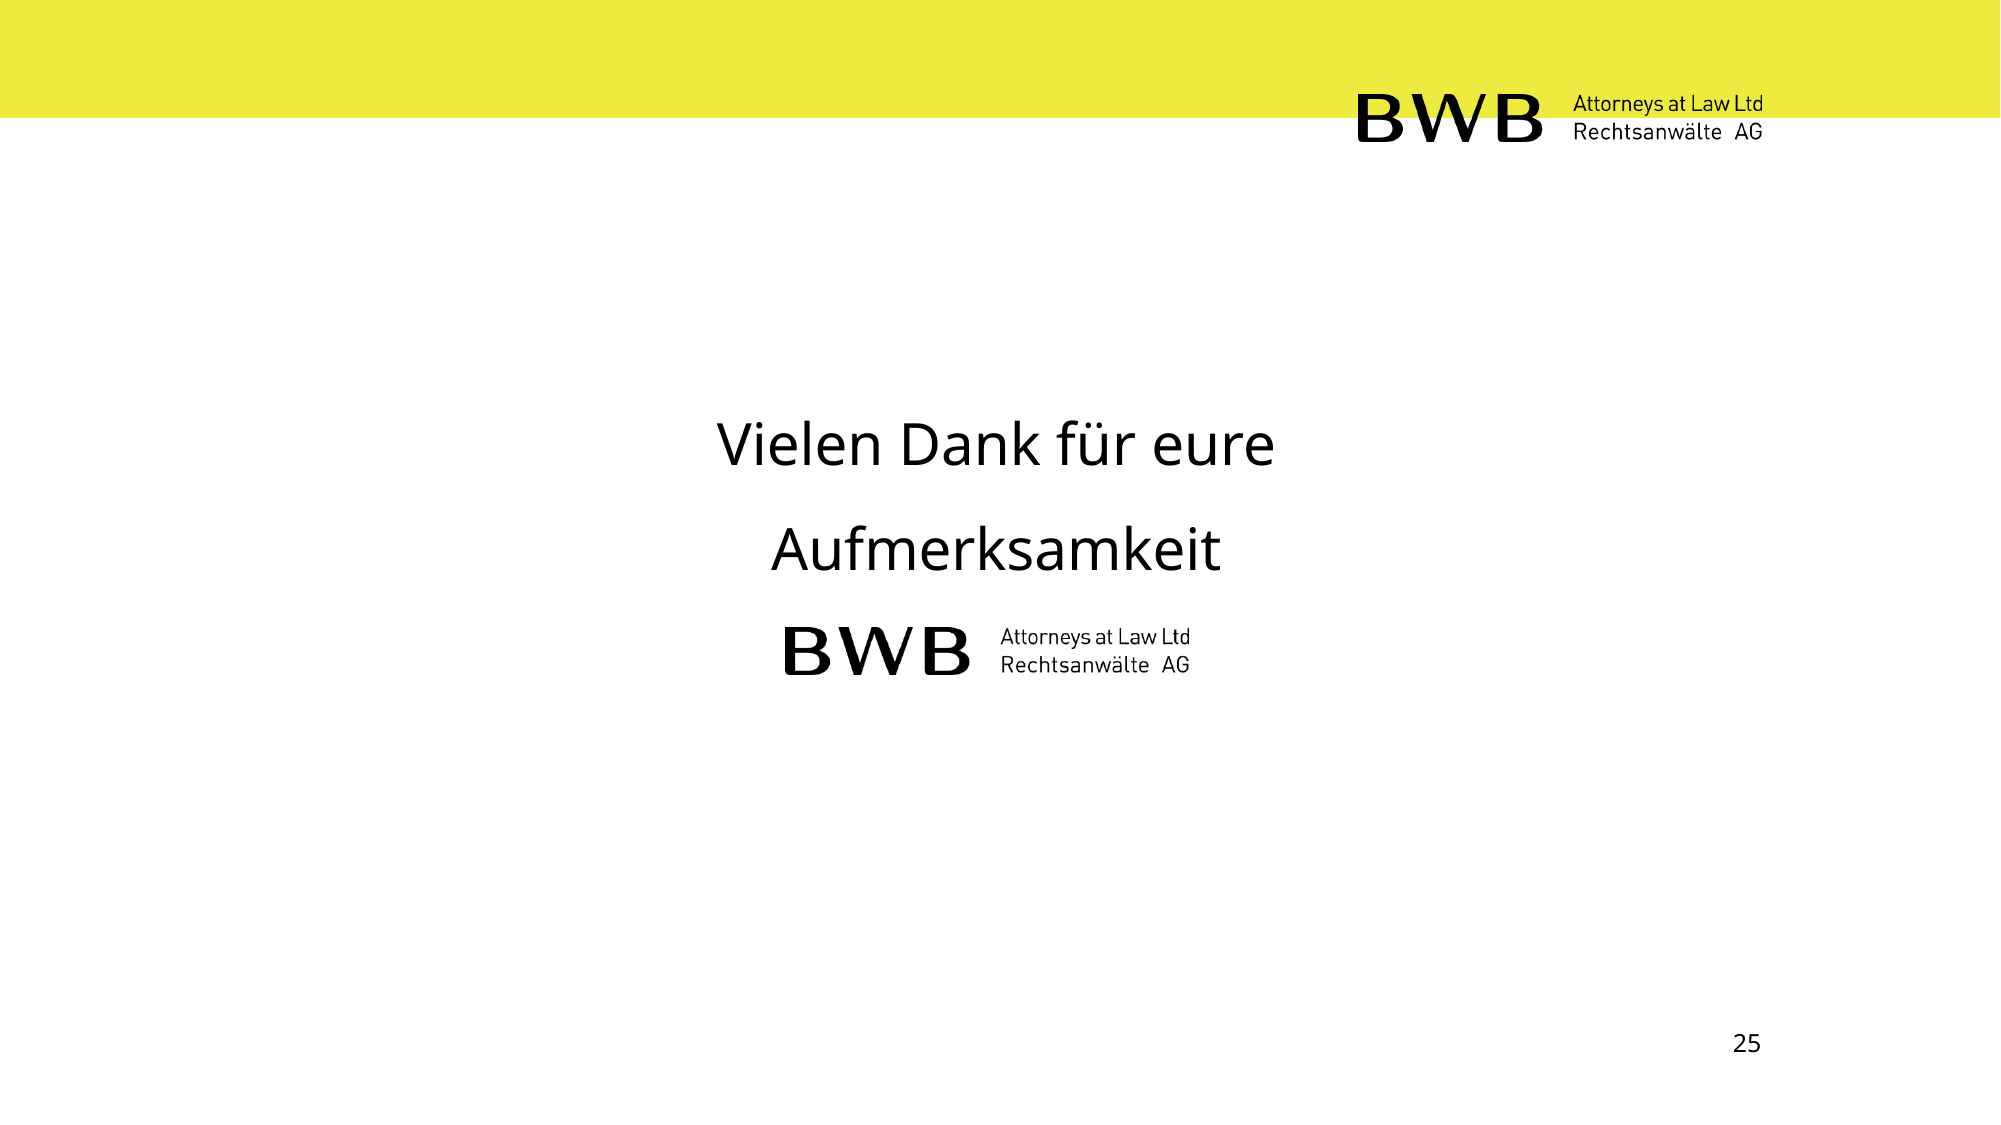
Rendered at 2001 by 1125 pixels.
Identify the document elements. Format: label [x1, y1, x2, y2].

text_box [522, 371, 1486, 675]
picture [1358, 94, 1762, 142]
